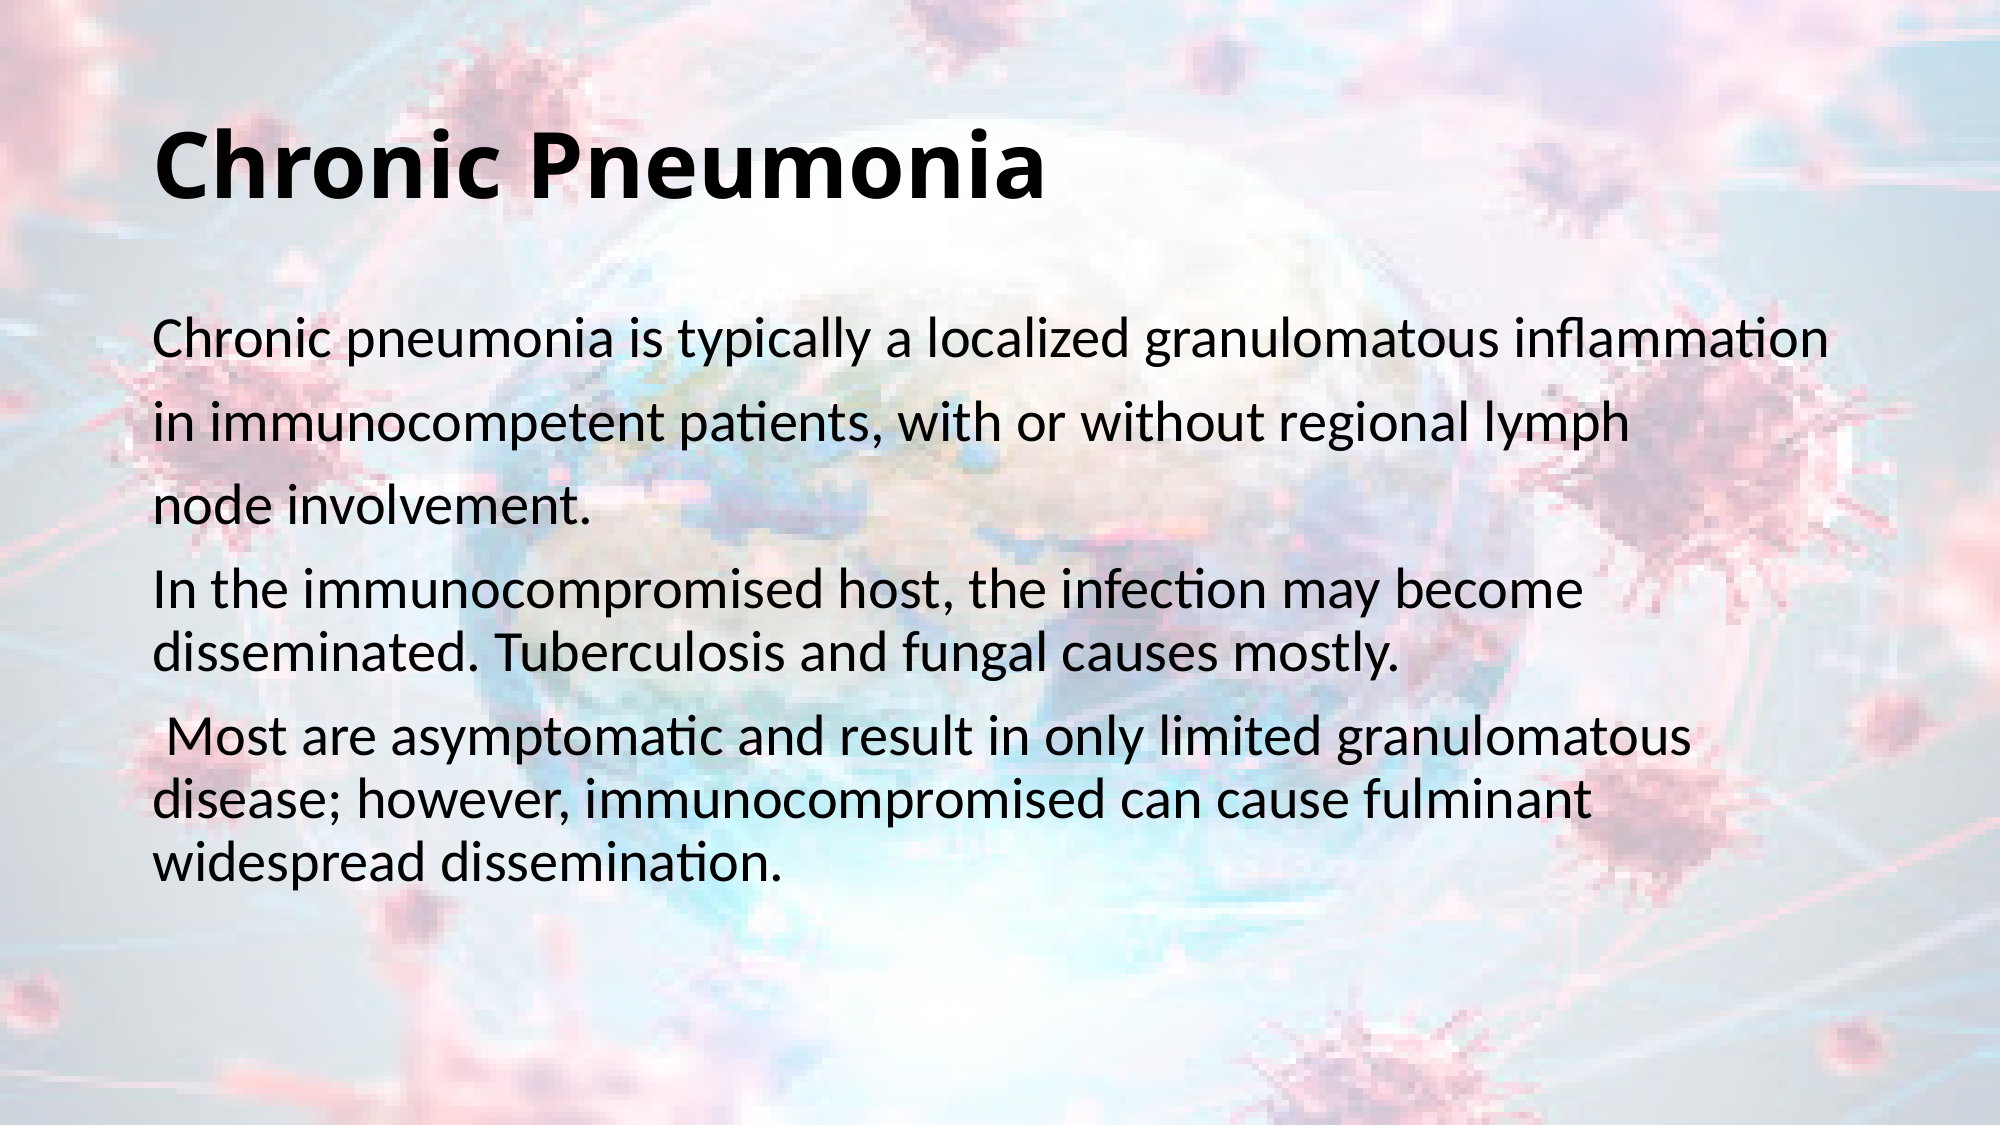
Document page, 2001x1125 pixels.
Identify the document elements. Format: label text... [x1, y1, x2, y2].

list Chronic pneumonia is typically a localized granulomatous inflammation in immunocompetent patients, with or without regional lymph node involvement. In the immunocompromised host, the infection may become disseminated. Tuberculosis and fungal causes mostly. Most are asymptomatic and result in only limited granulomatous disease; however, immunocompromised can cause fulminant widespread dissemination. [137, 299, 1863, 1014]
title Chronic Pneumonia [137, 59, 1863, 278]
